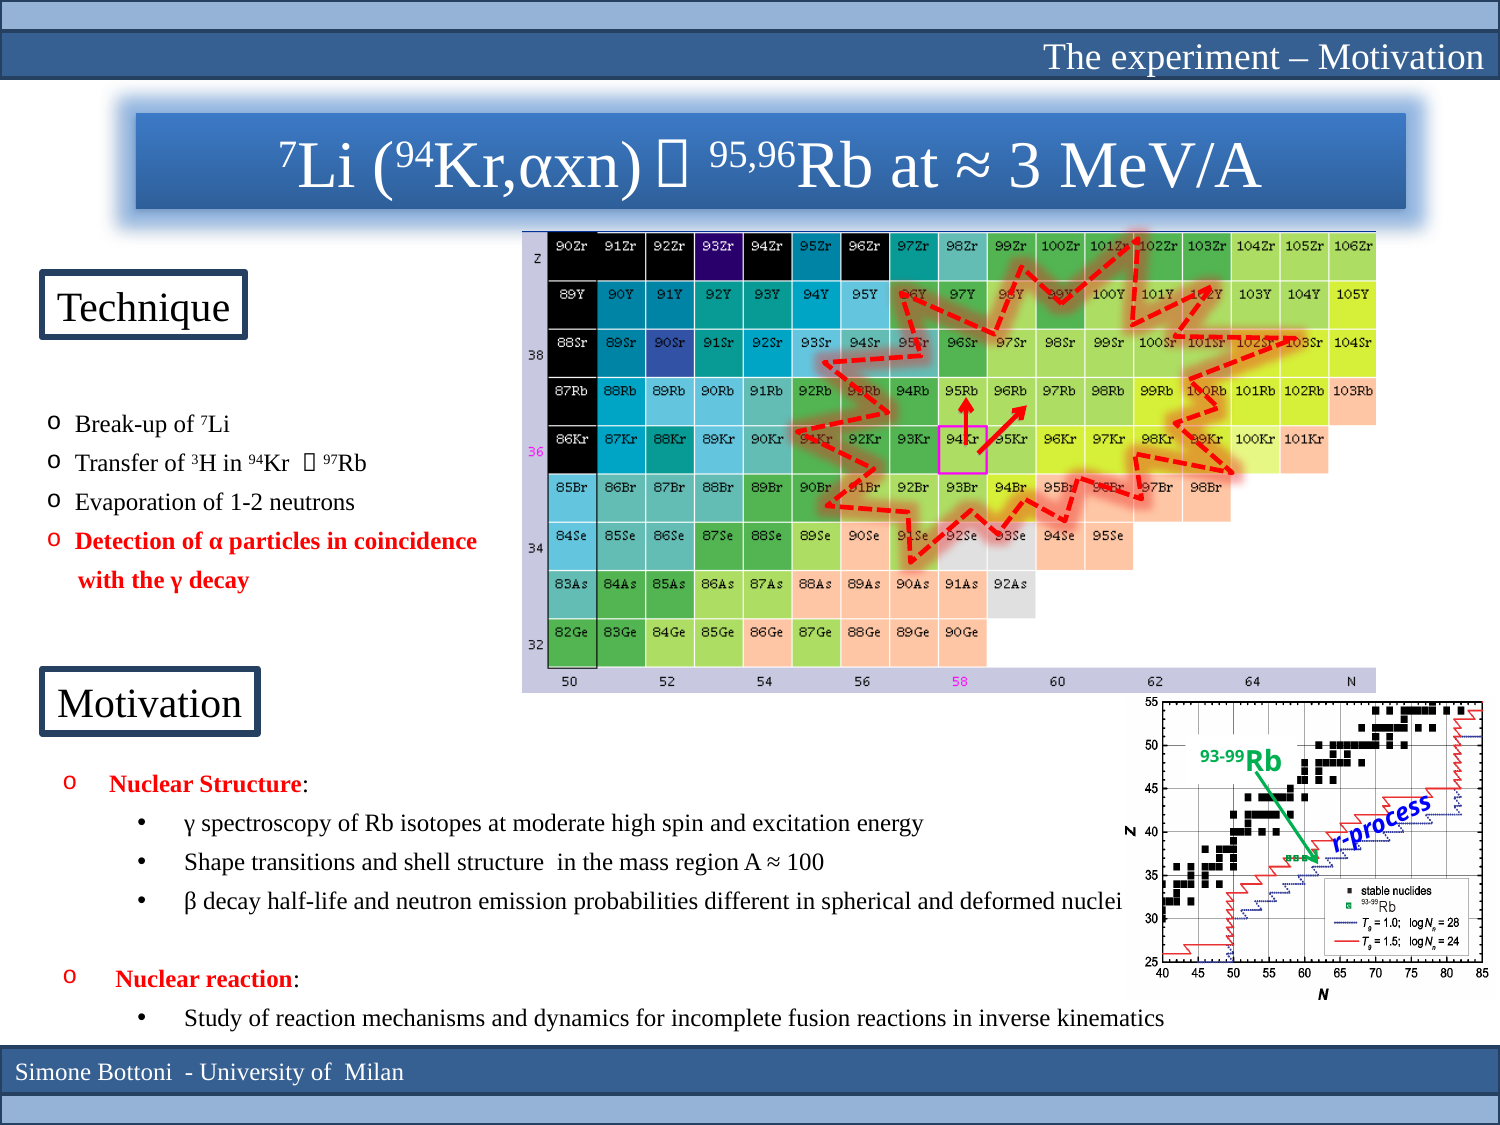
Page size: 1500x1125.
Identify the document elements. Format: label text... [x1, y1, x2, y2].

text_box [0, 0, 1500, 29]
text_box 7Li (94Kr,αxn)  95,96Rb at ≈ 3 MeV/A [135, 113, 1406, 209]
text_box Break-up of 7Li Transfer of 3H in 94Kr  97Rb Evaporation of 1-2 neutrons Detection of α particles in coincidence with the γ decay [31, 391, 493, 601]
text_box [0, 1096, 1500, 1125]
text_box Simone Bottoni - University of Milan [0, 1045, 1500, 1096]
text_box Motivation [42, 668, 258, 734]
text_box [522, 231, 1377, 693]
text_box The experiment – Motivation [0, 29, 1500, 80]
text_box Nuclear Structure: γ spectroscopy of Rb isotopes at moderate high spin and excitation energy Shape transitions and shell structure in the mass region A ≈ 100 β decay half-life and neutron emission probabilities different in spherical and deformed nuclei Nuclear reaction: Study of reaction mechanisms and dynamics for incomplete fusion reactions in inverse kinematics [47, 751, 1182, 1039]
text_box Technique [42, 272, 246, 338]
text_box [1115, 696, 1497, 1000]
